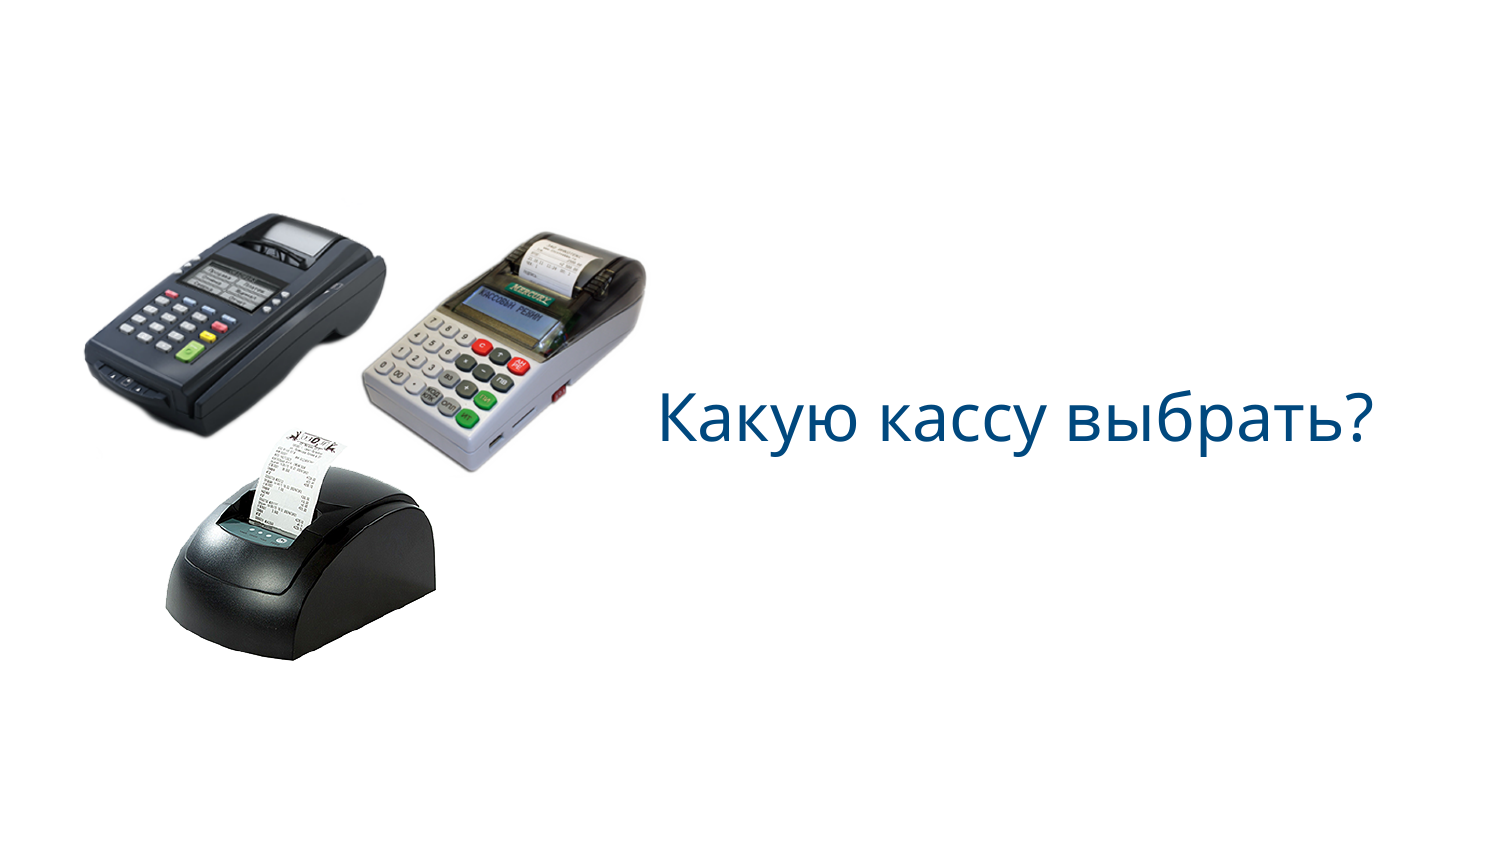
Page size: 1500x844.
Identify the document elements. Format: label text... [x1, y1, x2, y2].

picture [71, 185, 666, 673]
text_box Какую кассу выбрать? [471, 268, 1500, 561]
